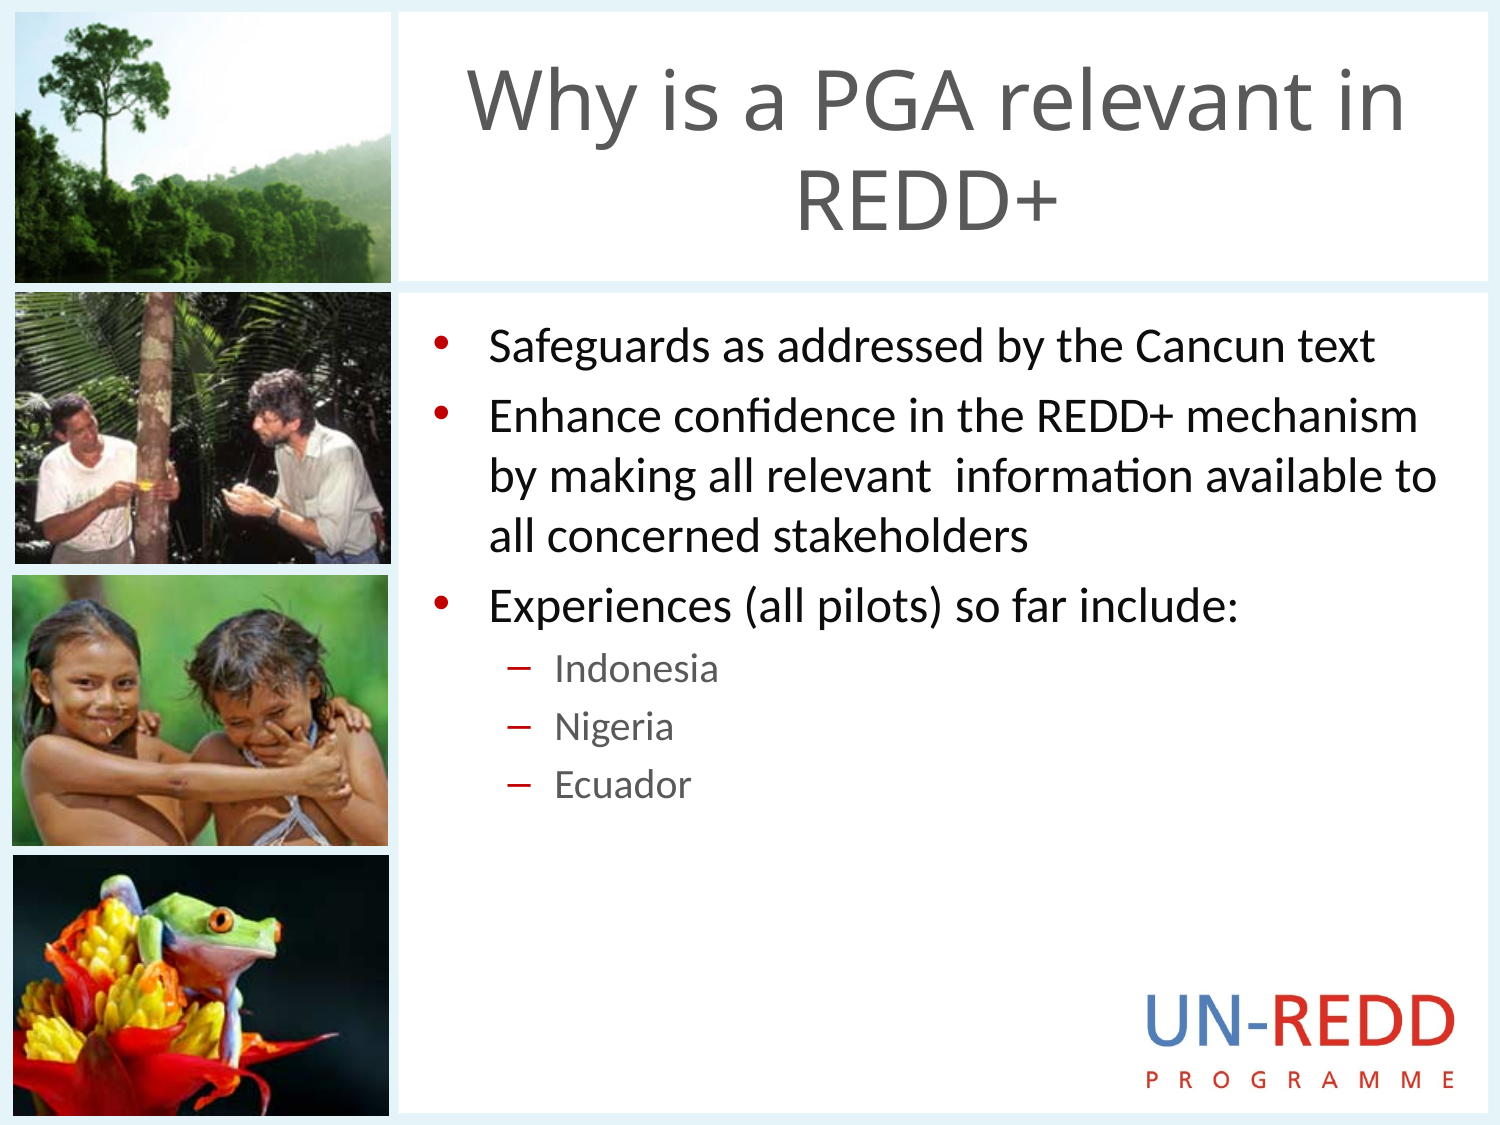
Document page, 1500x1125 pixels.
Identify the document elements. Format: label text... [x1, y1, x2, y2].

title Why is a PGA relevant in REDD+ [401, 21, 1475, 274]
picture [13, 855, 389, 1116]
picture [15, 12, 391, 283]
picture [12, 575, 388, 846]
picture [15, 292, 391, 564]
picture [1127, 961, 1463, 1106]
list Safeguards as addressed by the Cancun text Enhance confidence in the REDD+ mechanism by making all relevant information available to all concerned stakeholders Experiences (all pilots) so far include: Indonesia Nigeria Ecuador [417, 304, 1454, 1056]
